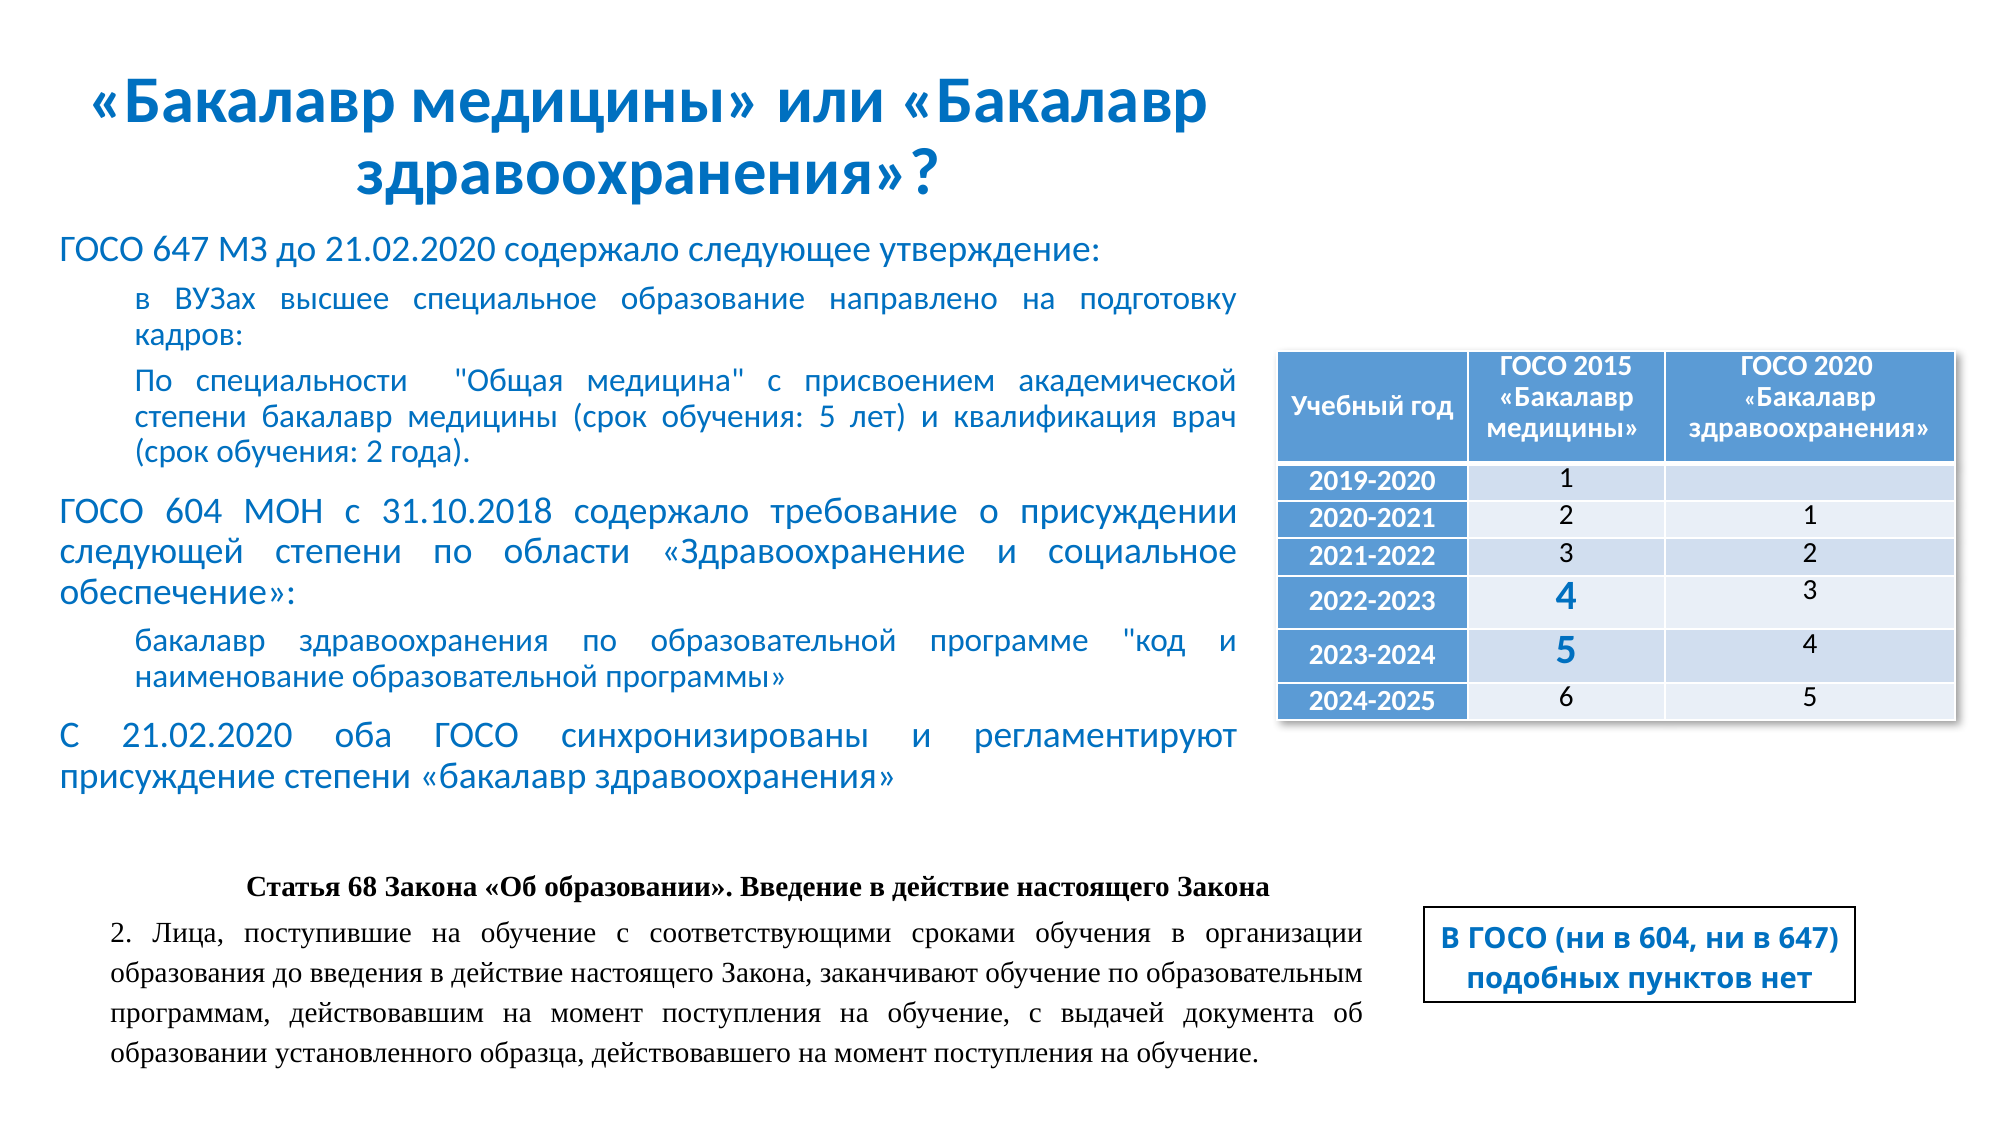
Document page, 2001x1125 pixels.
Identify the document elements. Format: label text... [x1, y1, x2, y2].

table_cell 1 [1666, 502, 1954, 537]
table_cell 6 [1469, 684, 1664, 719]
table_cell 2020-2021 [1278, 502, 1467, 537]
table_cell 3 [1666, 577, 1954, 628]
table_header ГОСО 2020 «Бакалавр здравоохранения» [1666, 352, 1954, 461]
table_cell 1 [1469, 466, 1664, 500]
table_cell 5 [1666, 684, 1954, 719]
table_cell 4 [1469, 577, 1664, 628]
table_cell 4 [1666, 630, 1954, 682]
table_cell 2 [1469, 502, 1664, 537]
text_box Статья 68 Закона «Об образовании». Введение в действие настоящего Закона [231, 854, 1337, 900]
text_box В ГОСО (ни в 604, ни в 647) подобных пунктов нет [1423, 906, 1856, 1003]
table_cell 2019-2020 [1278, 466, 1467, 500]
table_cell 2023-2024 [1278, 630, 1467, 682]
table_cell 5 [1469, 630, 1664, 682]
table_cell 2024-2025 [1278, 684, 1467, 719]
table_cell 2 [1666, 539, 1954, 575]
table_cell 2021-2022 [1278, 539, 1467, 575]
table_header ГОСО 2015 «Бакалавр медицины» [1469, 352, 1664, 461]
table_cell [1666, 466, 1954, 500]
text_box 2. Лица, поступившие на обучение с соответствующими сроками обучения в организации образования до введения в действие настоящего Закона, заканчивают обучение по образовательным программам, действовавшим на момент поступления на обучение, с выдачей документа об образовании установленного образца, действовавшего на момент поступления на обучение. [95, 900, 1379, 1077]
table_cell 2022-2023 [1278, 577, 1467, 628]
table_header Учебный год [1278, 352, 1467, 461]
list «Бакалавр медицины» или «Бакалавр здравоохранения»? ГОСО 647 МЗ до 21.02.2020 содержало следующее утверждение: в ВУЗах высшее специальное образование направлено на подготовку кадров: По специальности "Общая медицина" с присвоением академической степени бакалавр медицины (срок обучения: 5 лет) и квалификация врач (срок обучения: 2 года). ГОСО 604 МОН с 31.10.2018 содержало требование о присуждении следующей степени по области «Здравоохранение и социальное обеспечение»: бакалавр здравоохранения по образовательной программе "код и наименование образовательной программы» С 21.02.2020 оба ГОСО синхронизированы и регламентируют присуждение степени «бакалавр здравоохранения» [44, 57, 1254, 1056]
table_cell 3 [1469, 539, 1664, 575]
